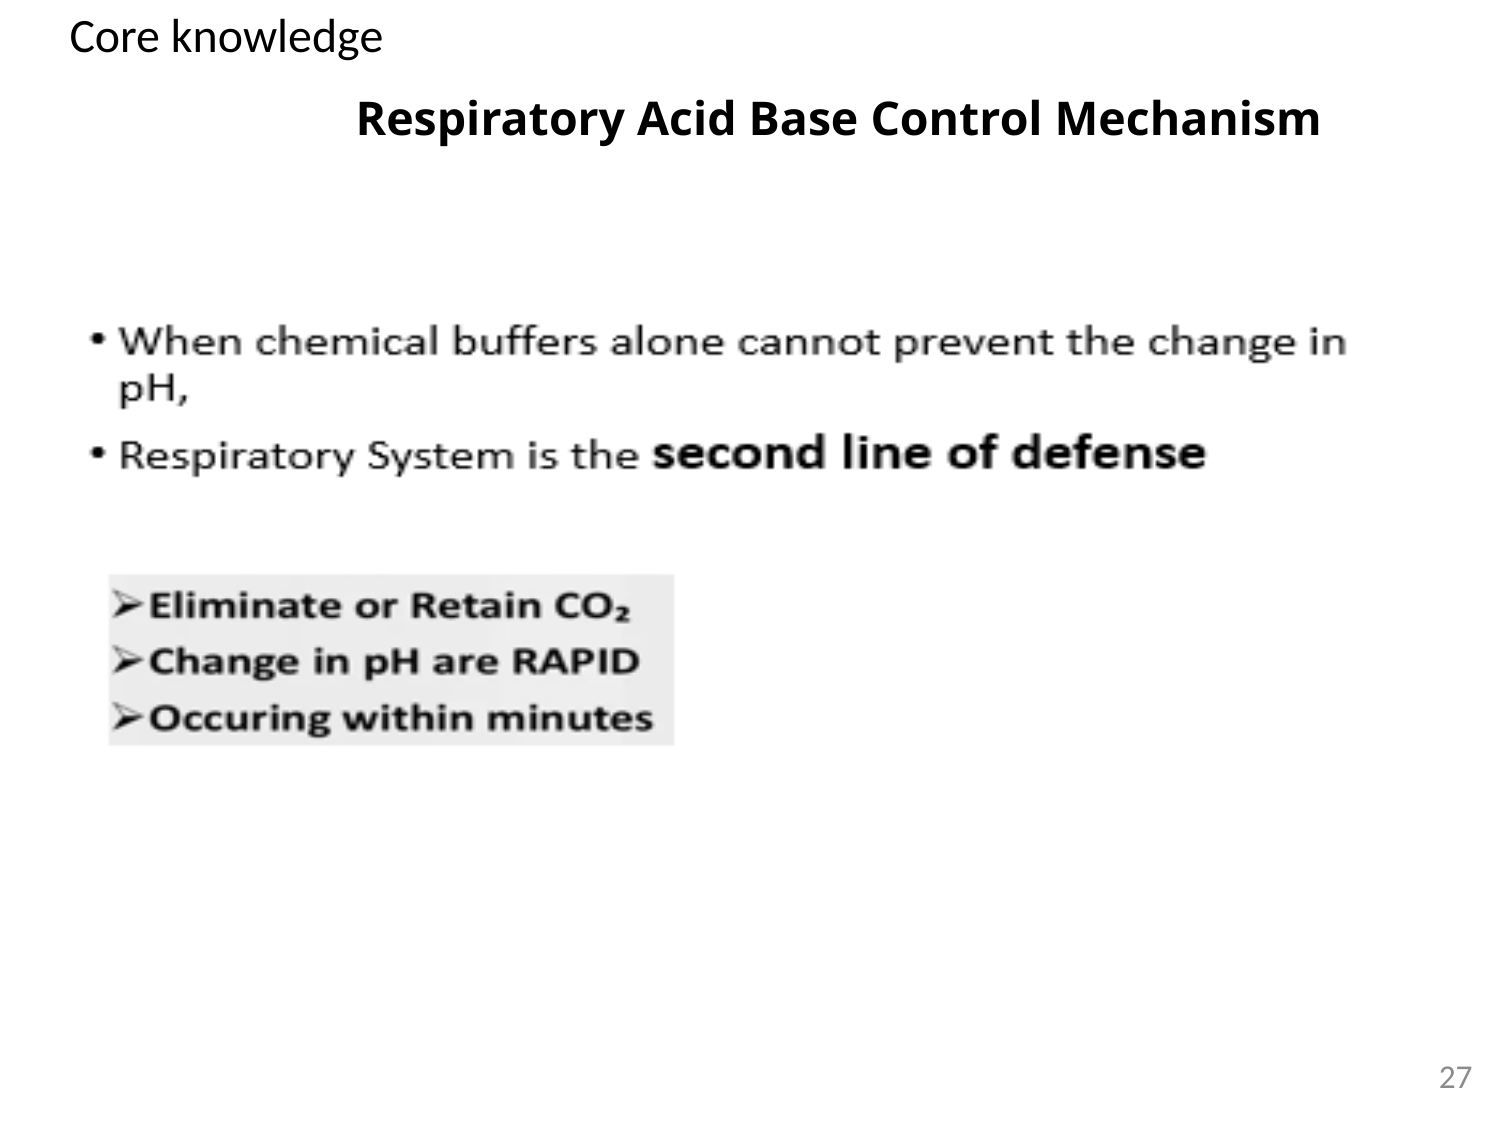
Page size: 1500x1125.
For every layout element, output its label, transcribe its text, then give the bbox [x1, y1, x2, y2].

text_box Core knowledge [3, 0, 450, 75]
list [65, 312, 1488, 787]
slide_number 27 [1396, 1025, 1488, 1125]
title Respiratory Acid Base Control Mechanism [340, 65, 1363, 175]
